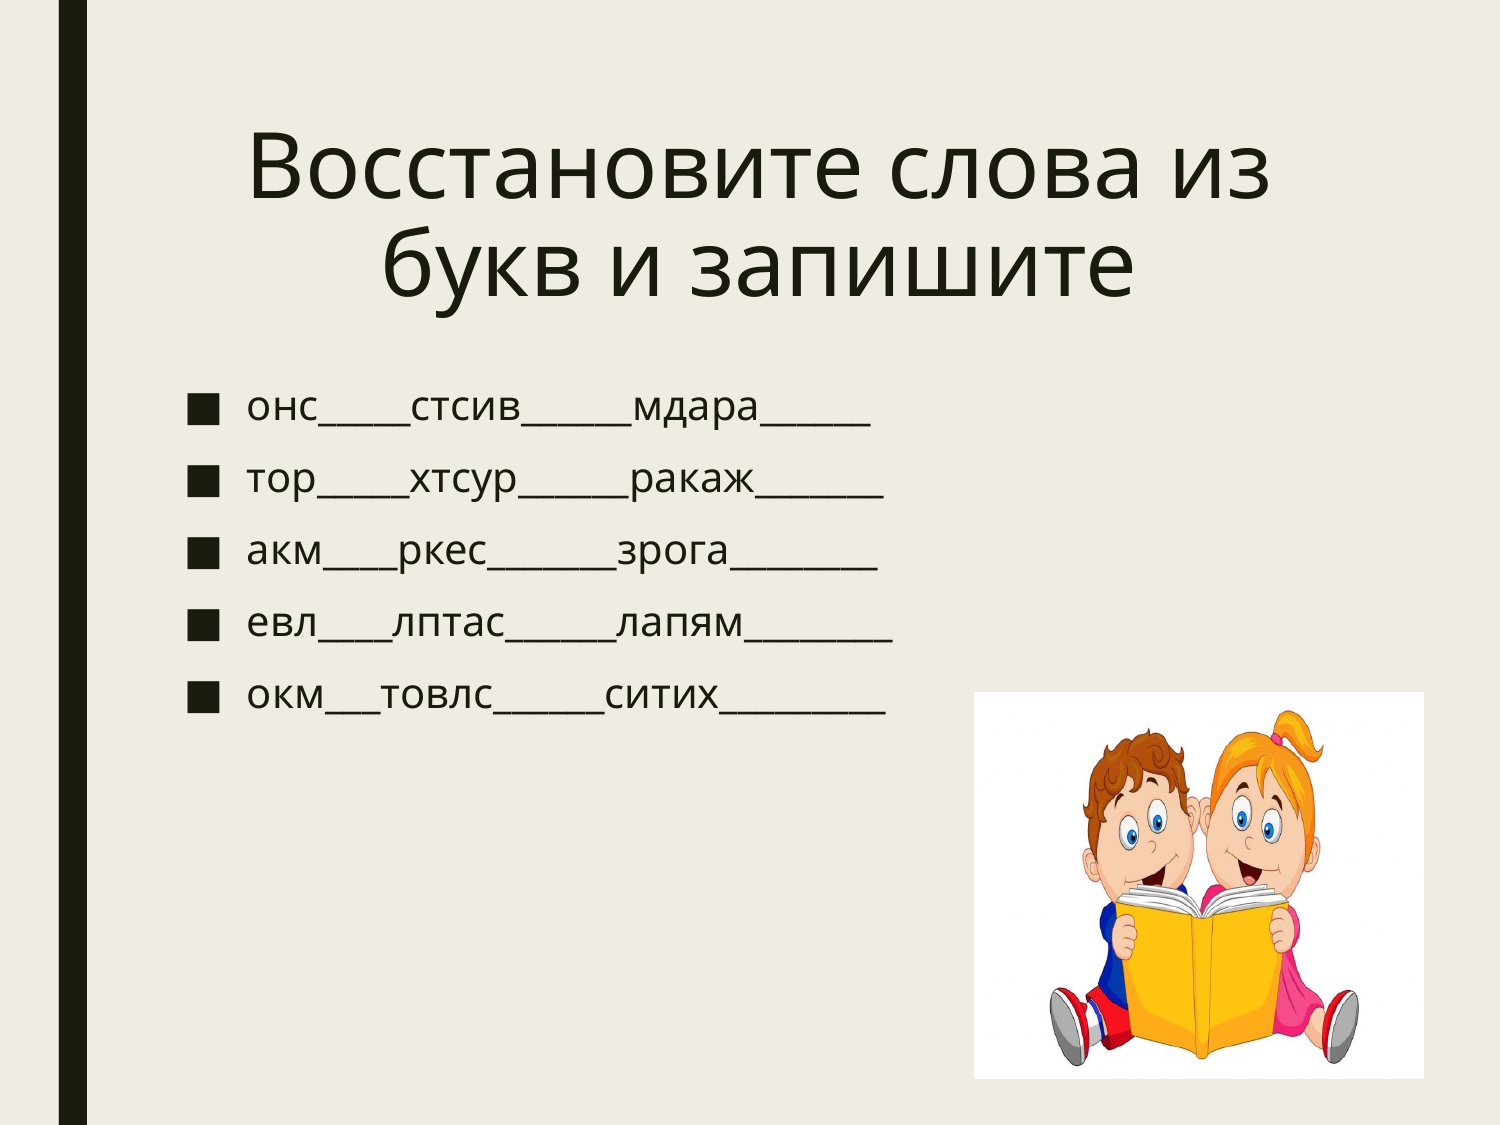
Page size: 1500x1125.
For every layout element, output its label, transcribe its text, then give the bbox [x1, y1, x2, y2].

title Восстановите слова из букв и запишите [168, 112, 1351, 357]
picture [974, 692, 1424, 1080]
list онс_____стсив______мдара______ тор_____хтсур______ракаж_______ акм____ркес_______зрога________ евл____лптас______лапям________ окм___товлс______ситих_________ [168, 375, 1351, 963]
